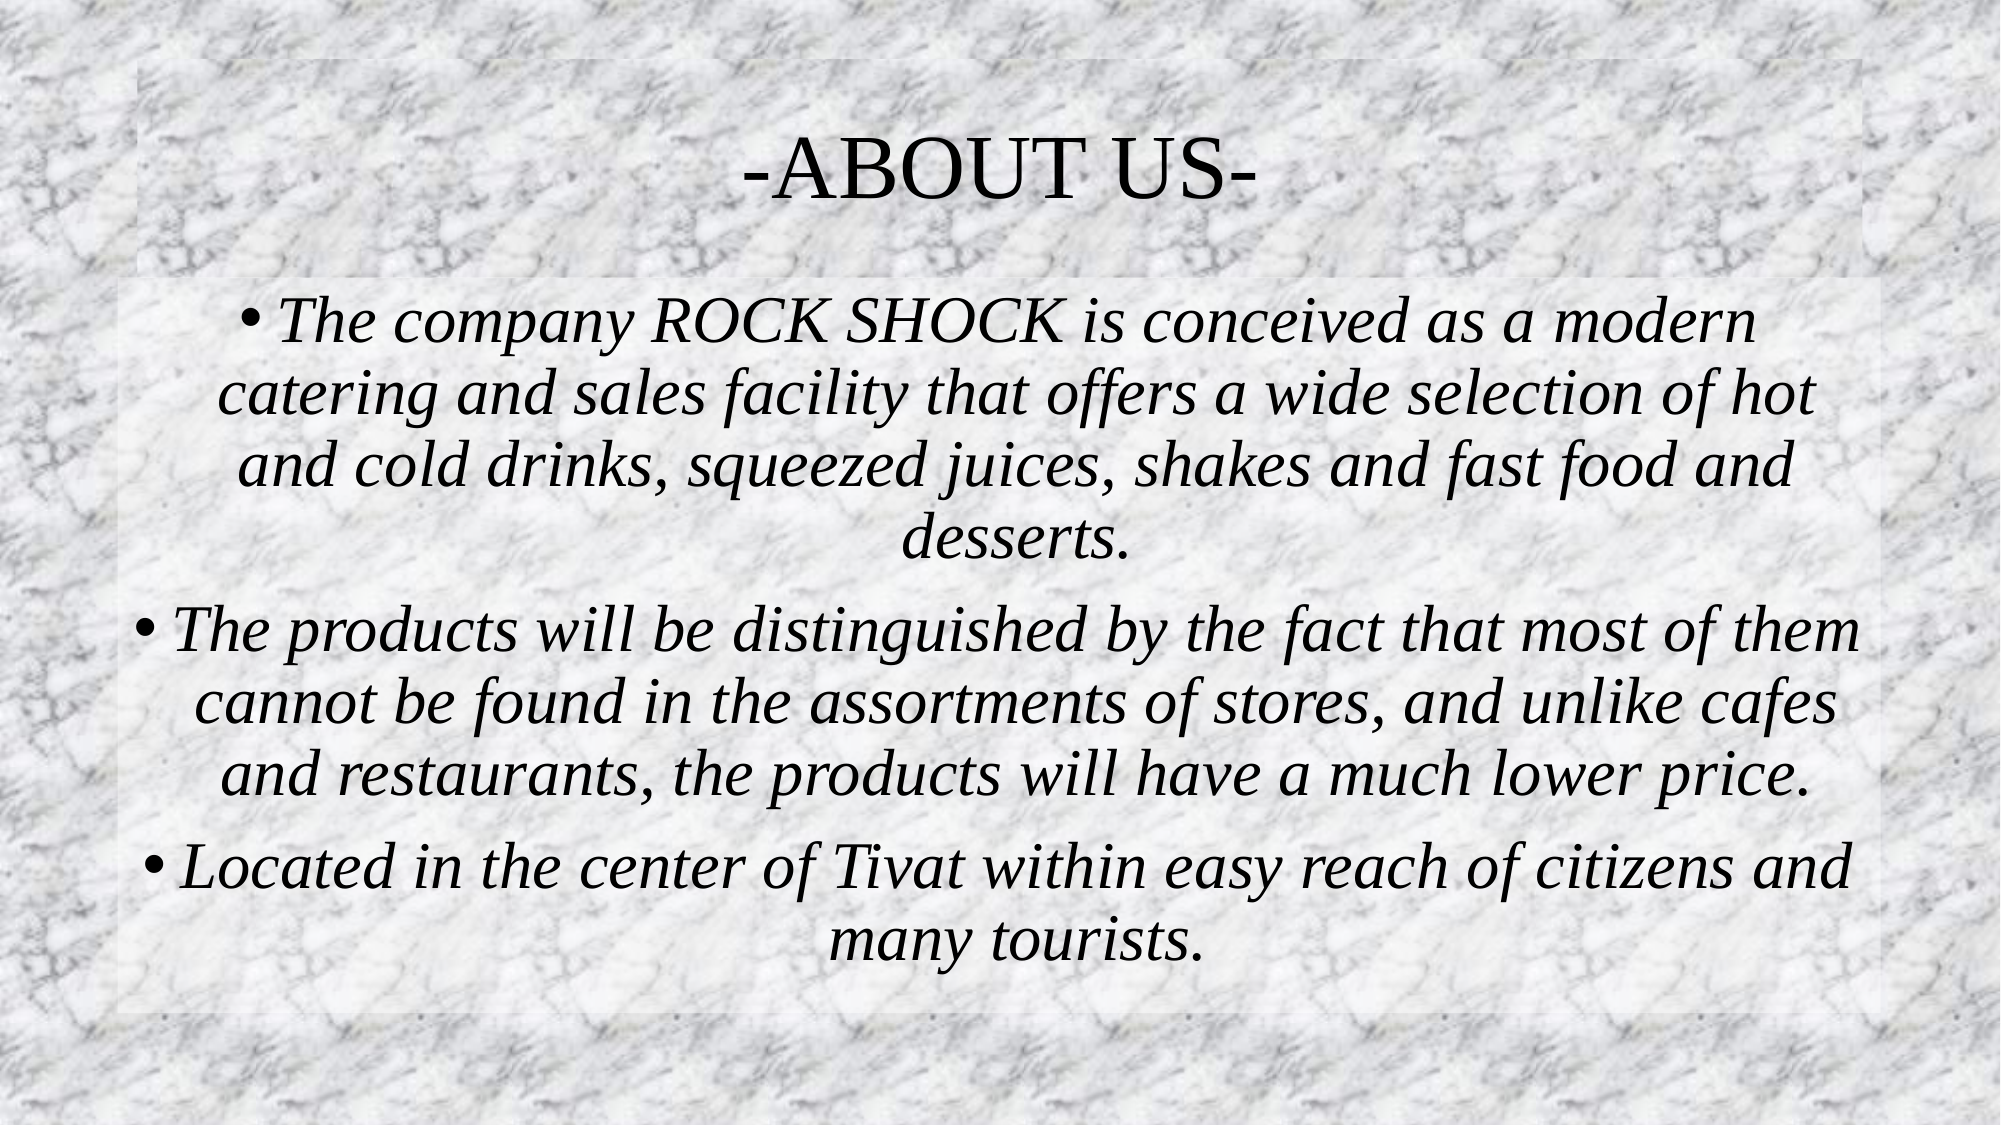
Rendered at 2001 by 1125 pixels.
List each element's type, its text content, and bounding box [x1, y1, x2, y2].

picture [0, 0, 2001, 1125]
title -ABOUT US- [137, 59, 1863, 277]
list The company ROCK SHOCK is conceived as a modern catering and sales facility that offers a wide selection of hot and cold drinks, squeezed juices, shakes and fast food and desserts. The products will be distinguished by the fact that most of them cannot be found in the assortments of stores, and unlike cafes and restaurants, the products will have a much lower price. Located in the center of Tivat within easy reach of citizens and many tourists. [117, 277, 1881, 1014]
